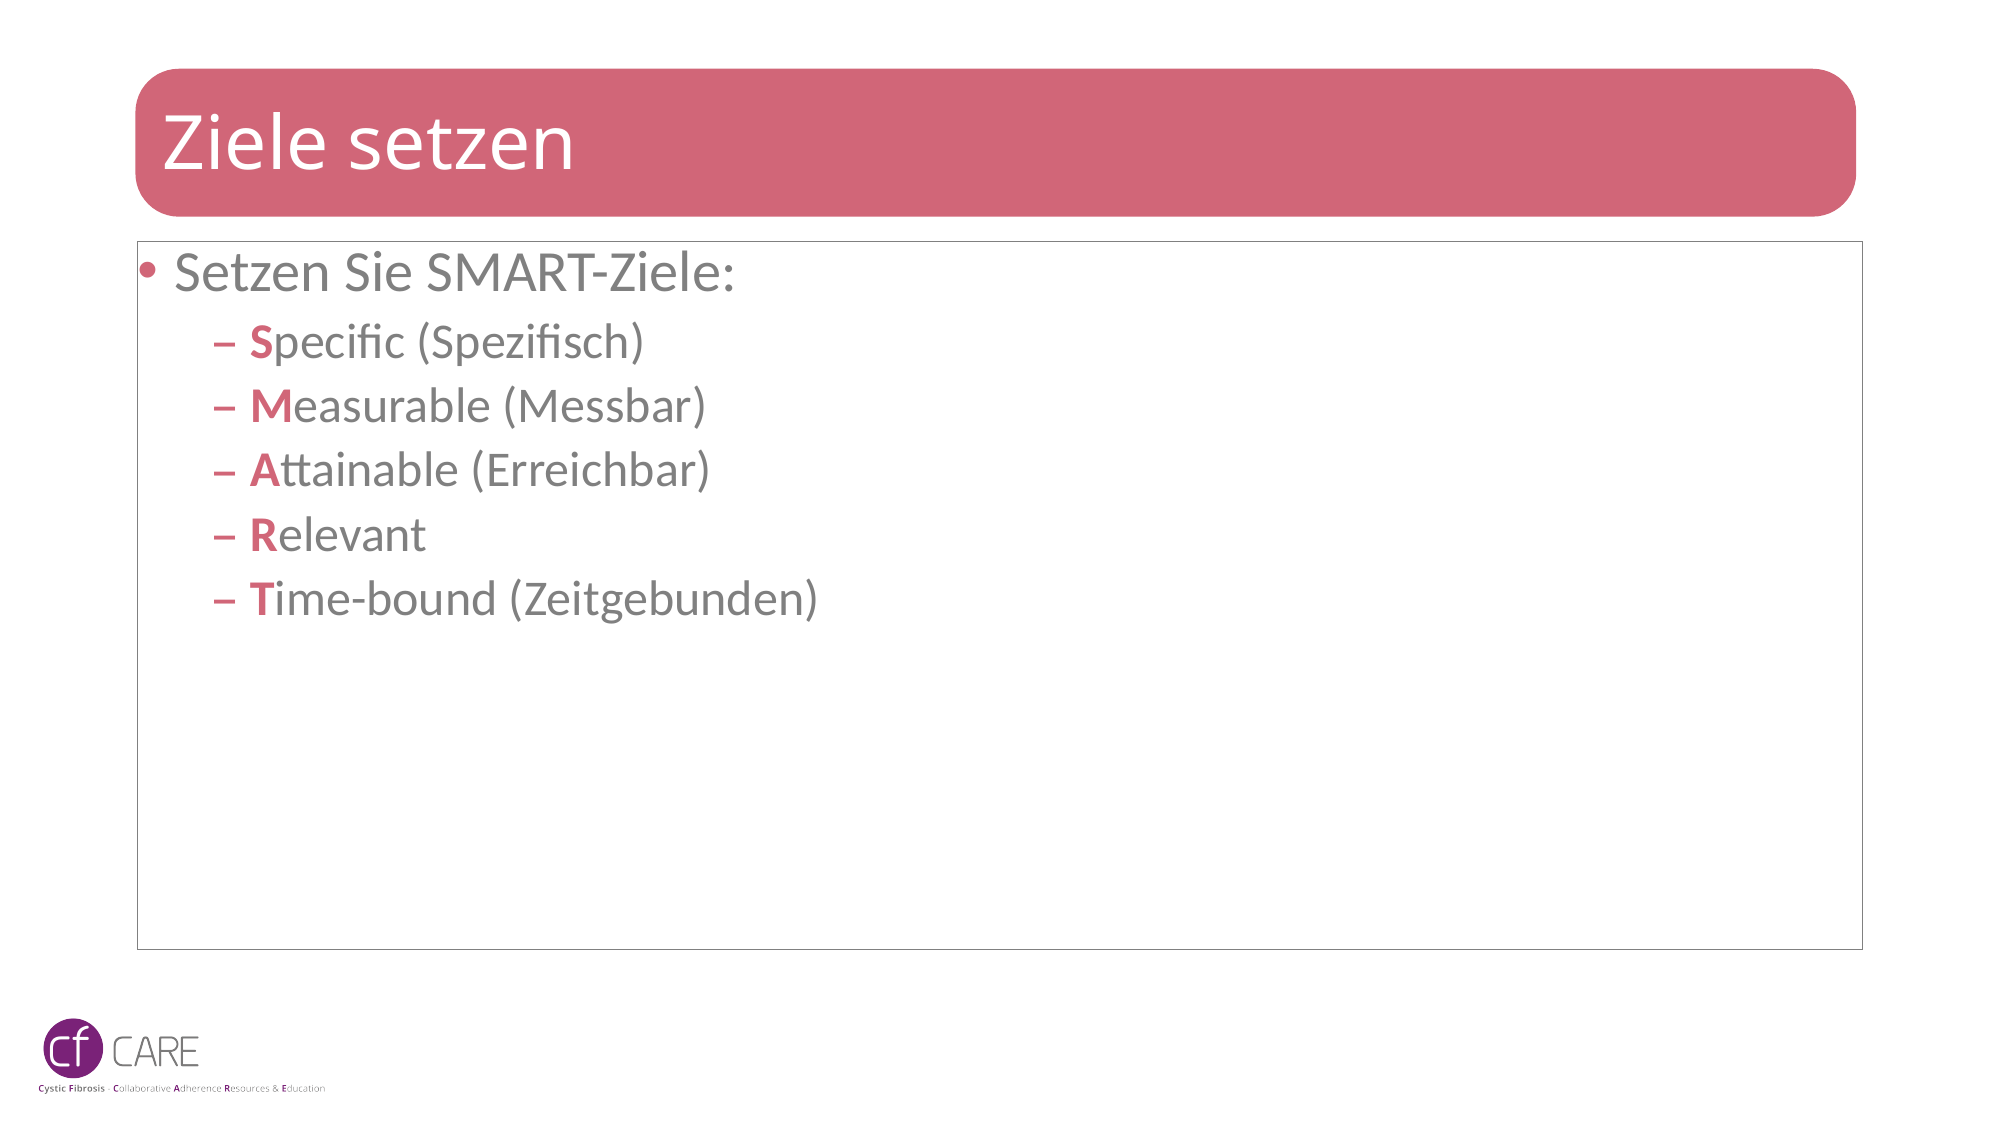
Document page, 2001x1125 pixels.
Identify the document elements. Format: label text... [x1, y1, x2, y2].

picture [33, 1013, 332, 1100]
title Ziele setzen [162, 93, 1840, 203]
list Setzen Sie SMART-Ziele: Specific (Spezifisch) Measurable (Messbar) Attainable (Erreichbar) Relevant Time-bound (Zeitgebunden) [137, 241, 1863, 950]
